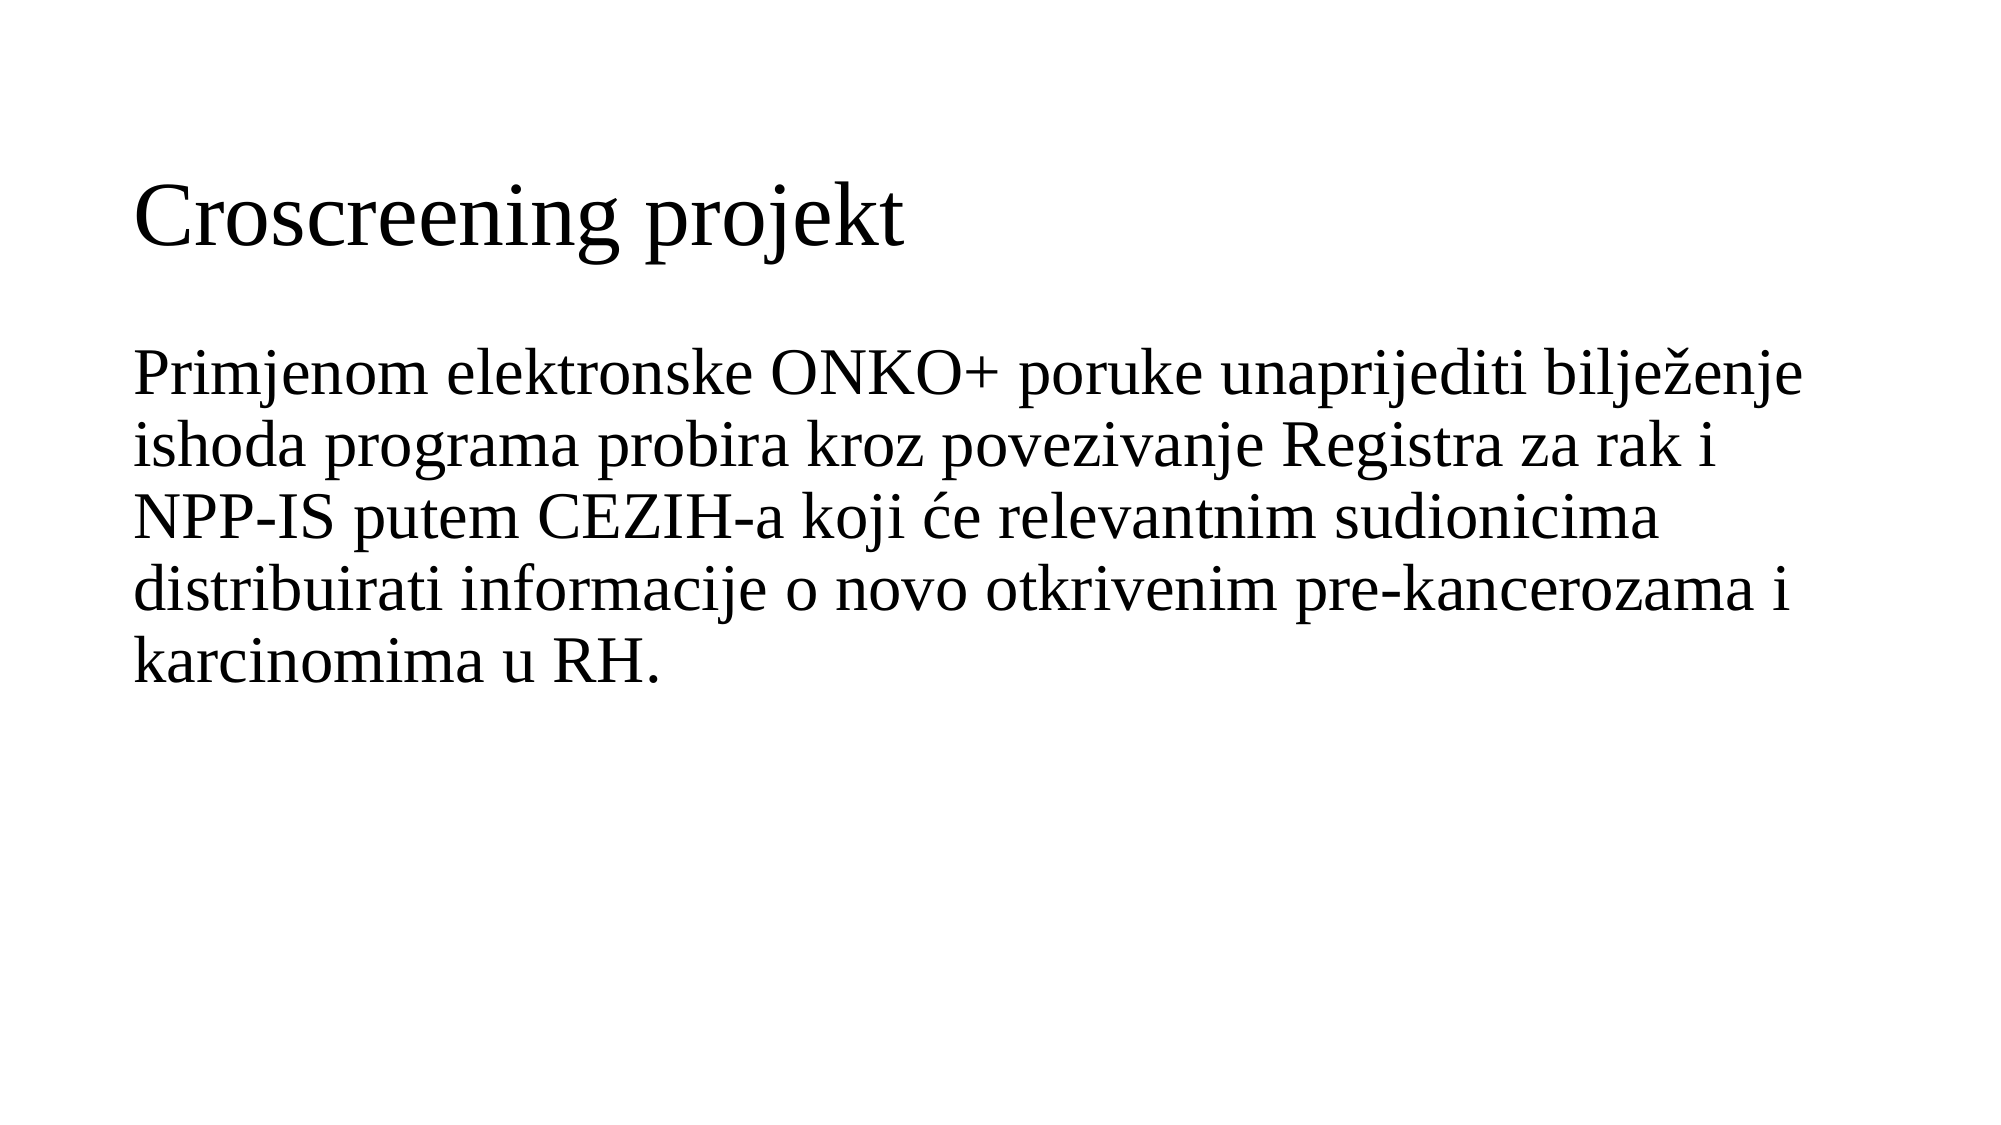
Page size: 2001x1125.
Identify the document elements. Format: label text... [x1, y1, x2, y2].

title Croscreening projekt Primjenom elektronske ONKO+ poruke unaprijediti bilježenje ishoda programa probira kroz povezivanje Registra za rak i NPP-IS putem CEZIH-a koji će relevantnim sudionicima distribuirati informacije o novo otkrivenim pre-kancerozama i karcinomima u RH. [118, 91, 1844, 995]
